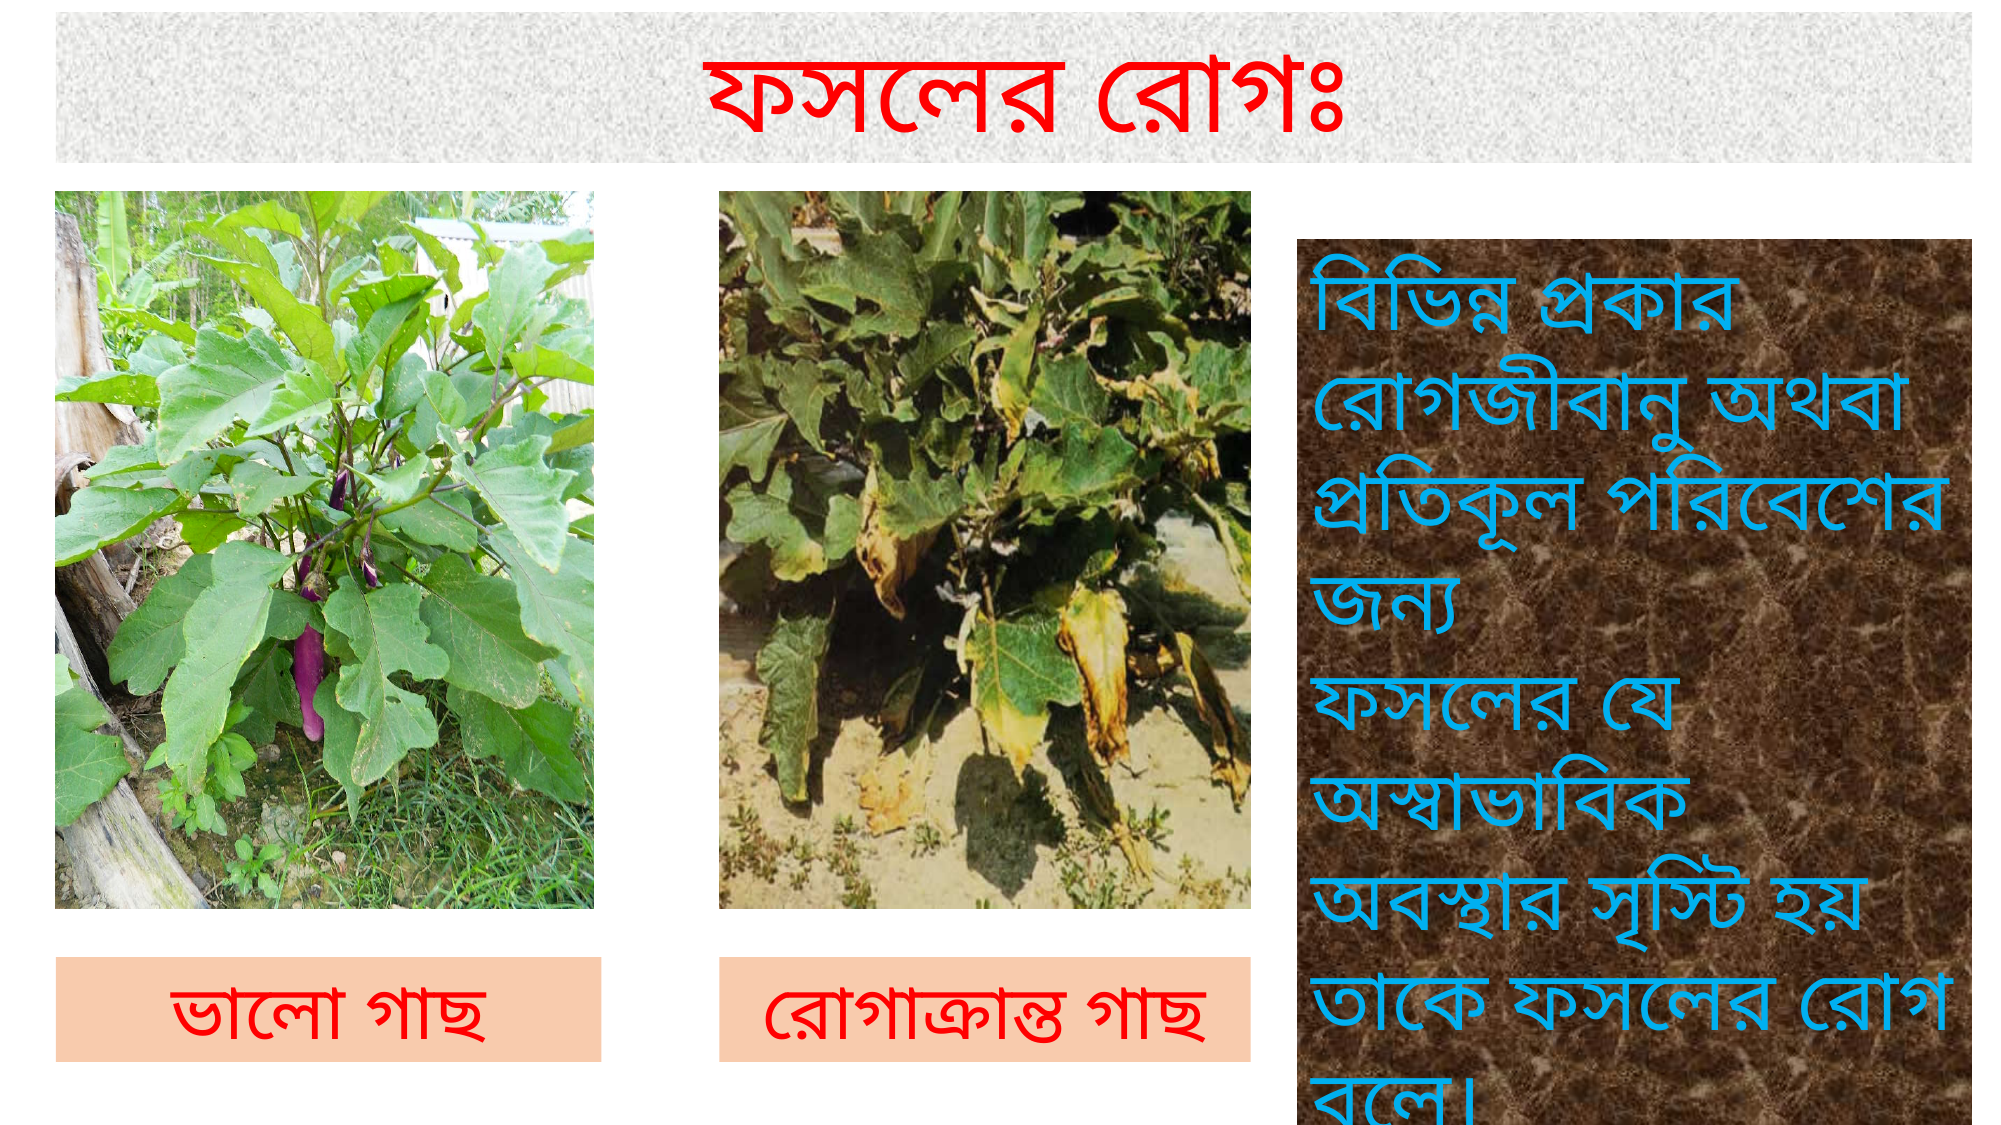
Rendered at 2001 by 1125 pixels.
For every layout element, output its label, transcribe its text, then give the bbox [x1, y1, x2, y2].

text_box বিভিন্ন প্রকার রোগজীবানু অথবা প্রতিকূল পরিবেশের জন্য ফসলের যে অস্বাভাবিক অবস্থার সৃস্টি হয় তাকে ফসলের রোগ বলে। [1297, 239, 1972, 1125]
text_box ভালো গাছ [55, 957, 602, 1062]
text_box রোগাক্রান্ত গাছ [719, 957, 1251, 1062]
picture [55, 191, 594, 909]
picture [719, 191, 1251, 909]
text_box ফসলের রোগঃ [55, 12, 1973, 163]
